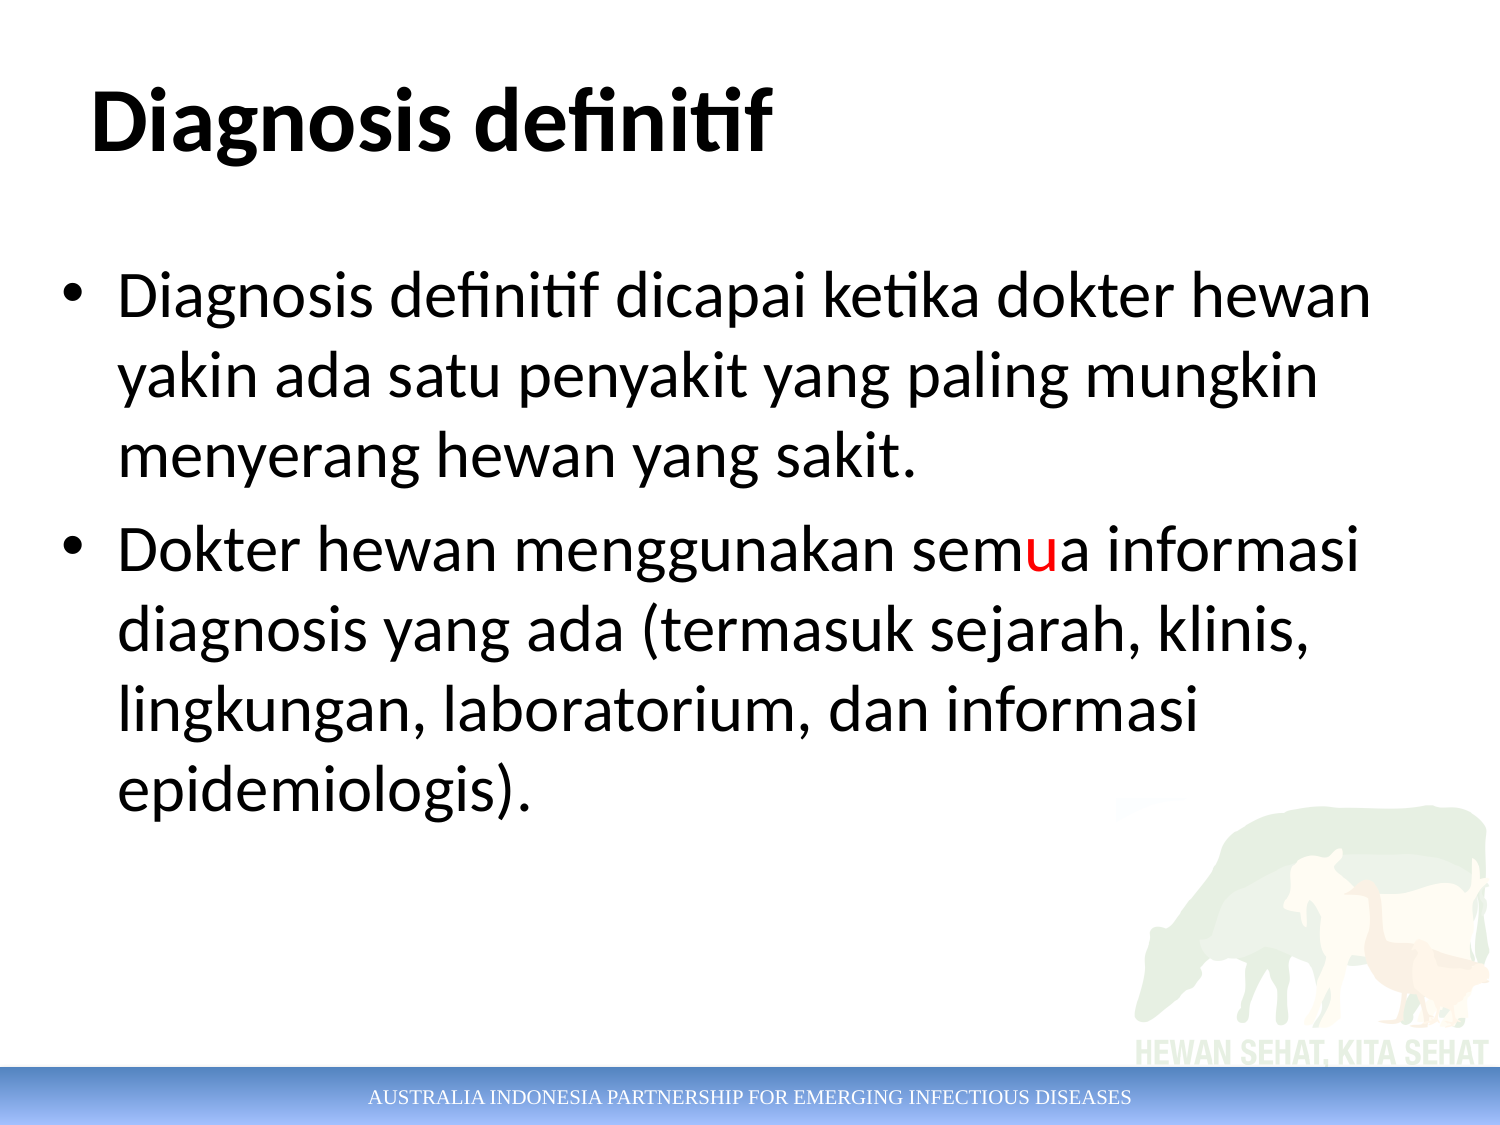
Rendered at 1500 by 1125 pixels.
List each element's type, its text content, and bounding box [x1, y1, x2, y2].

list Diagnosis definitif dicapai ketika dokter hewan yakin ada satu penyakit yang paling mungkin menyerang hewan yang sakit. Dokter hewan menggunakan semua informasi diagnosis yang ada (termasuk sejarah, klinis, lingkungan, laboratorium, dan informasi epidemiologis). [46, 243, 1454, 835]
title Diagnosis definitif [75, 45, 1425, 185]
